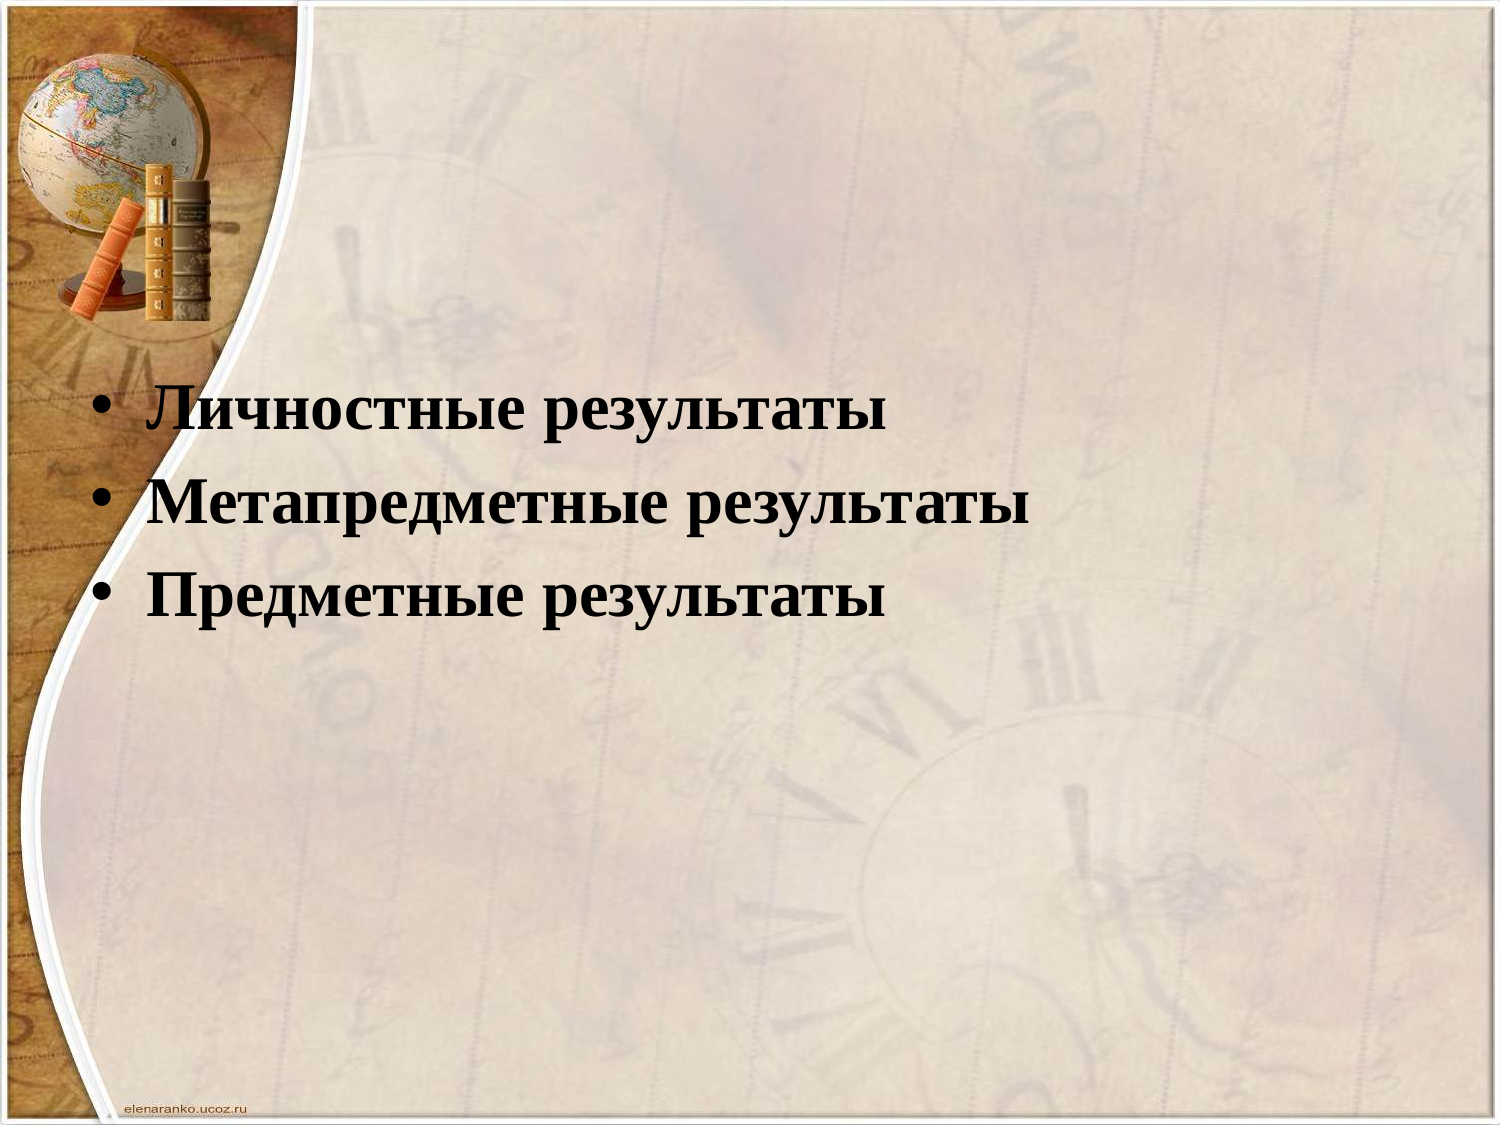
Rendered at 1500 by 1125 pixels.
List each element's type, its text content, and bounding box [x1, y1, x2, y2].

picture [0, 0, 1500, 1125]
list Личностные результаты Метапредметные результаты Предметные результаты [75, 262, 1425, 1005]
